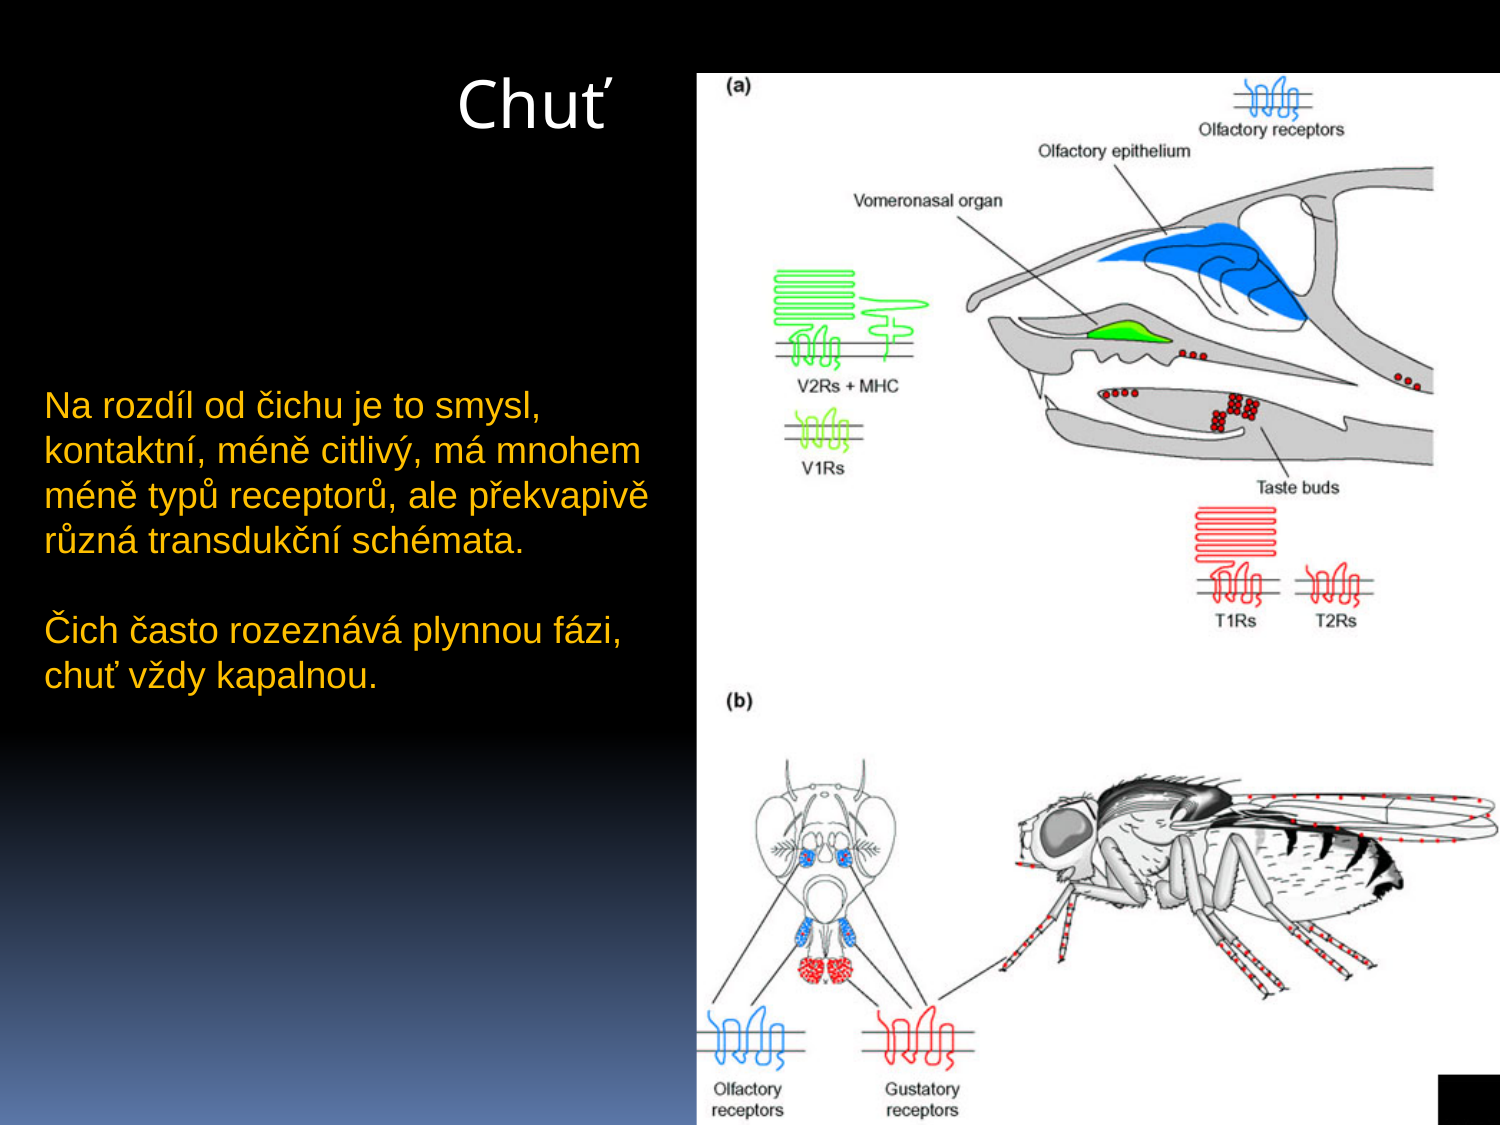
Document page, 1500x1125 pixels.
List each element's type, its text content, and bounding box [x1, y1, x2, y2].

picture [696, 73, 1500, 1125]
text_box Chuť [441, 54, 621, 150]
text_box Na rozdíl od čichu je to smysl, kontaktní, méně citlivý, má mnohem méně typů receptorů, ale překvapivě různá transdukční schémata. Čich často rozeznává plynnou fázi, chuť vždy kapalnou. [29, 373, 668, 704]
